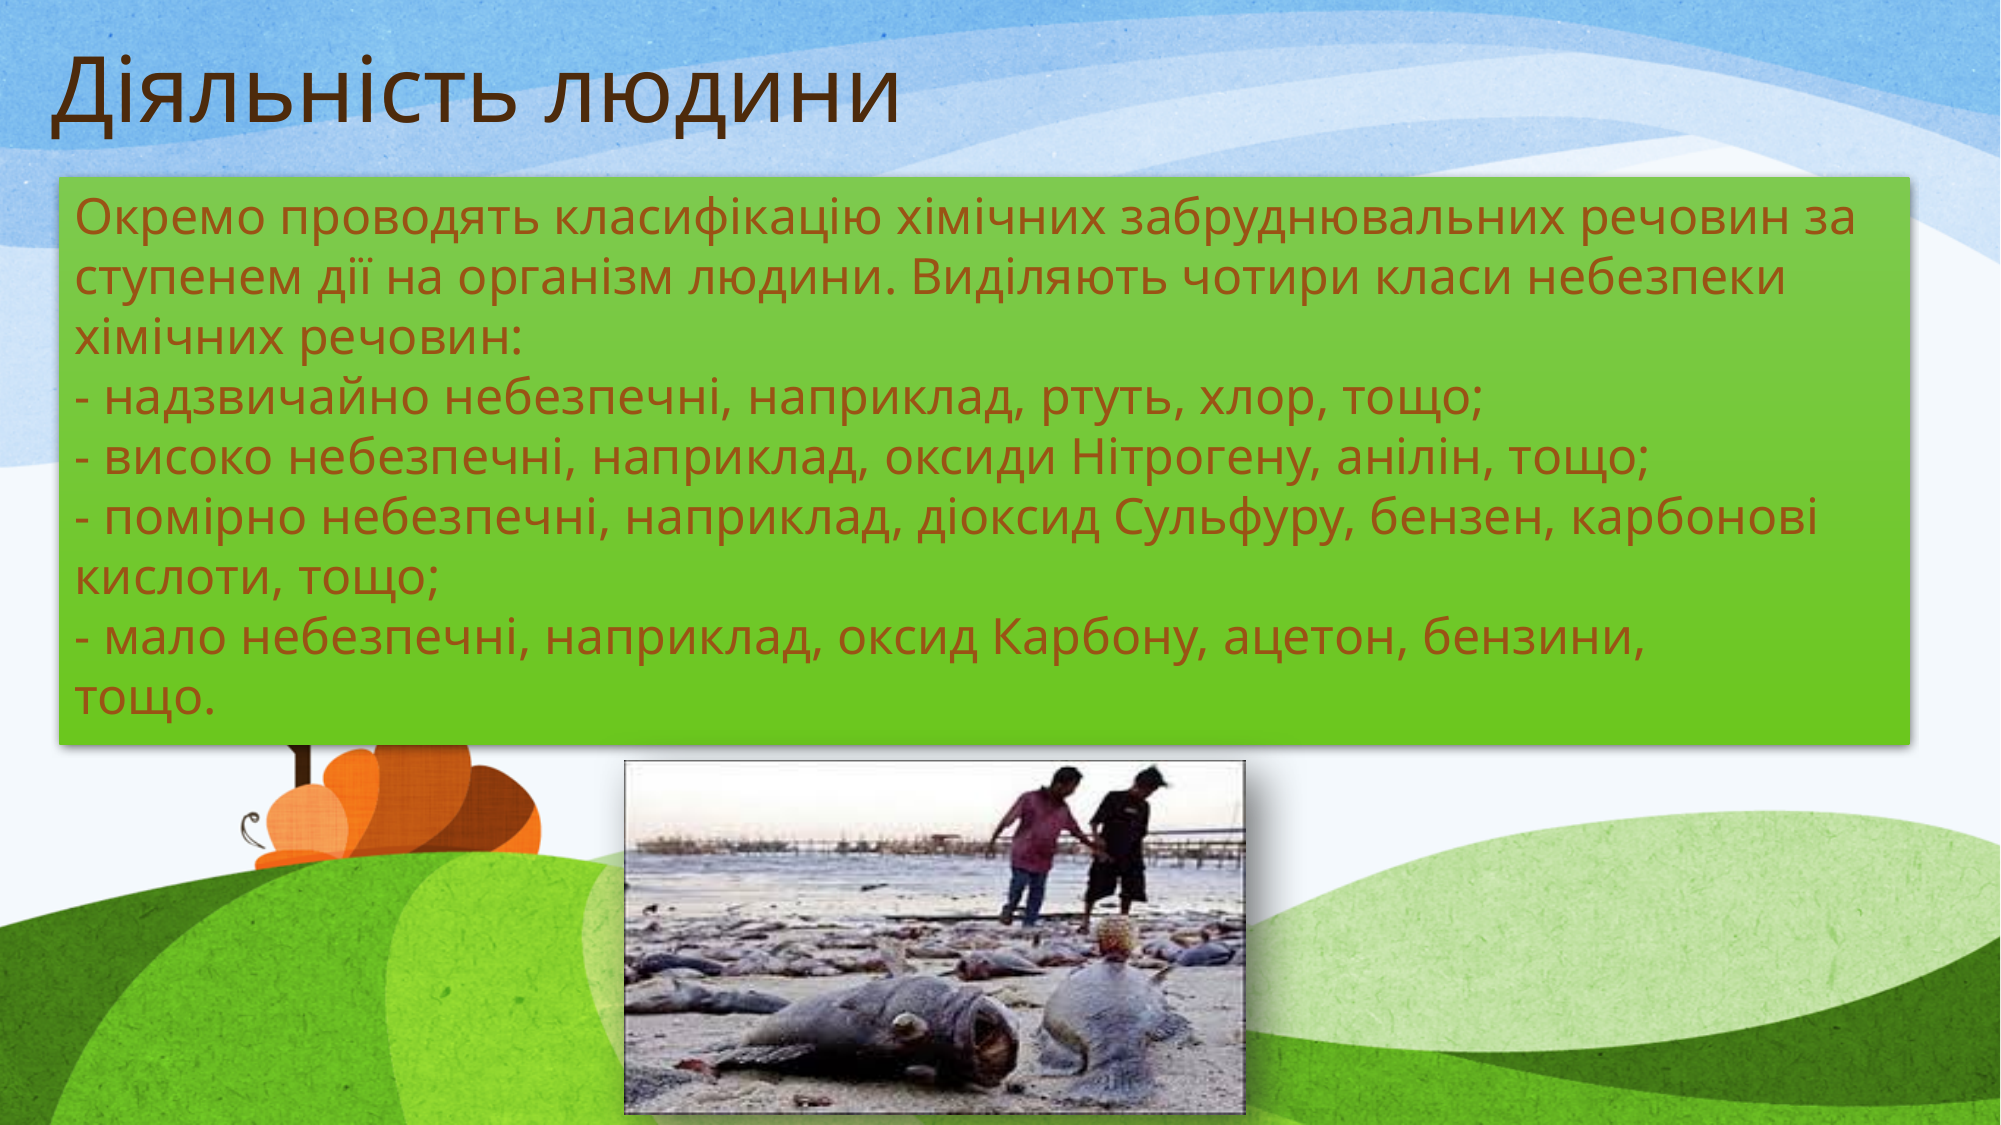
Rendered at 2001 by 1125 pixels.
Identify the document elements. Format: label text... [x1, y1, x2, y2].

list Окремо проводять класифікацію хімічних забруднювальних речовин за ступенем дії на організм людини. Виділяють чотири класи небезпеки хімічних речовин: - надзвичайно небезпечні, наприклад, ртуть, хлор, тощо; - високо небезпечні, наприклад, оксиди Нітрогену, анілін, тощо; - помірно небезпечні, наприклад, діоксид Сульфуру, бензен, карбонові кислоти, тощо; - мало небезпечні, наприклад, оксид Карбону, ацетон, бензини, тощо. [59, 177, 1910, 745]
title Діяльність людини [36, 0, 1162, 150]
picture [0, 0, 2001, 1125]
